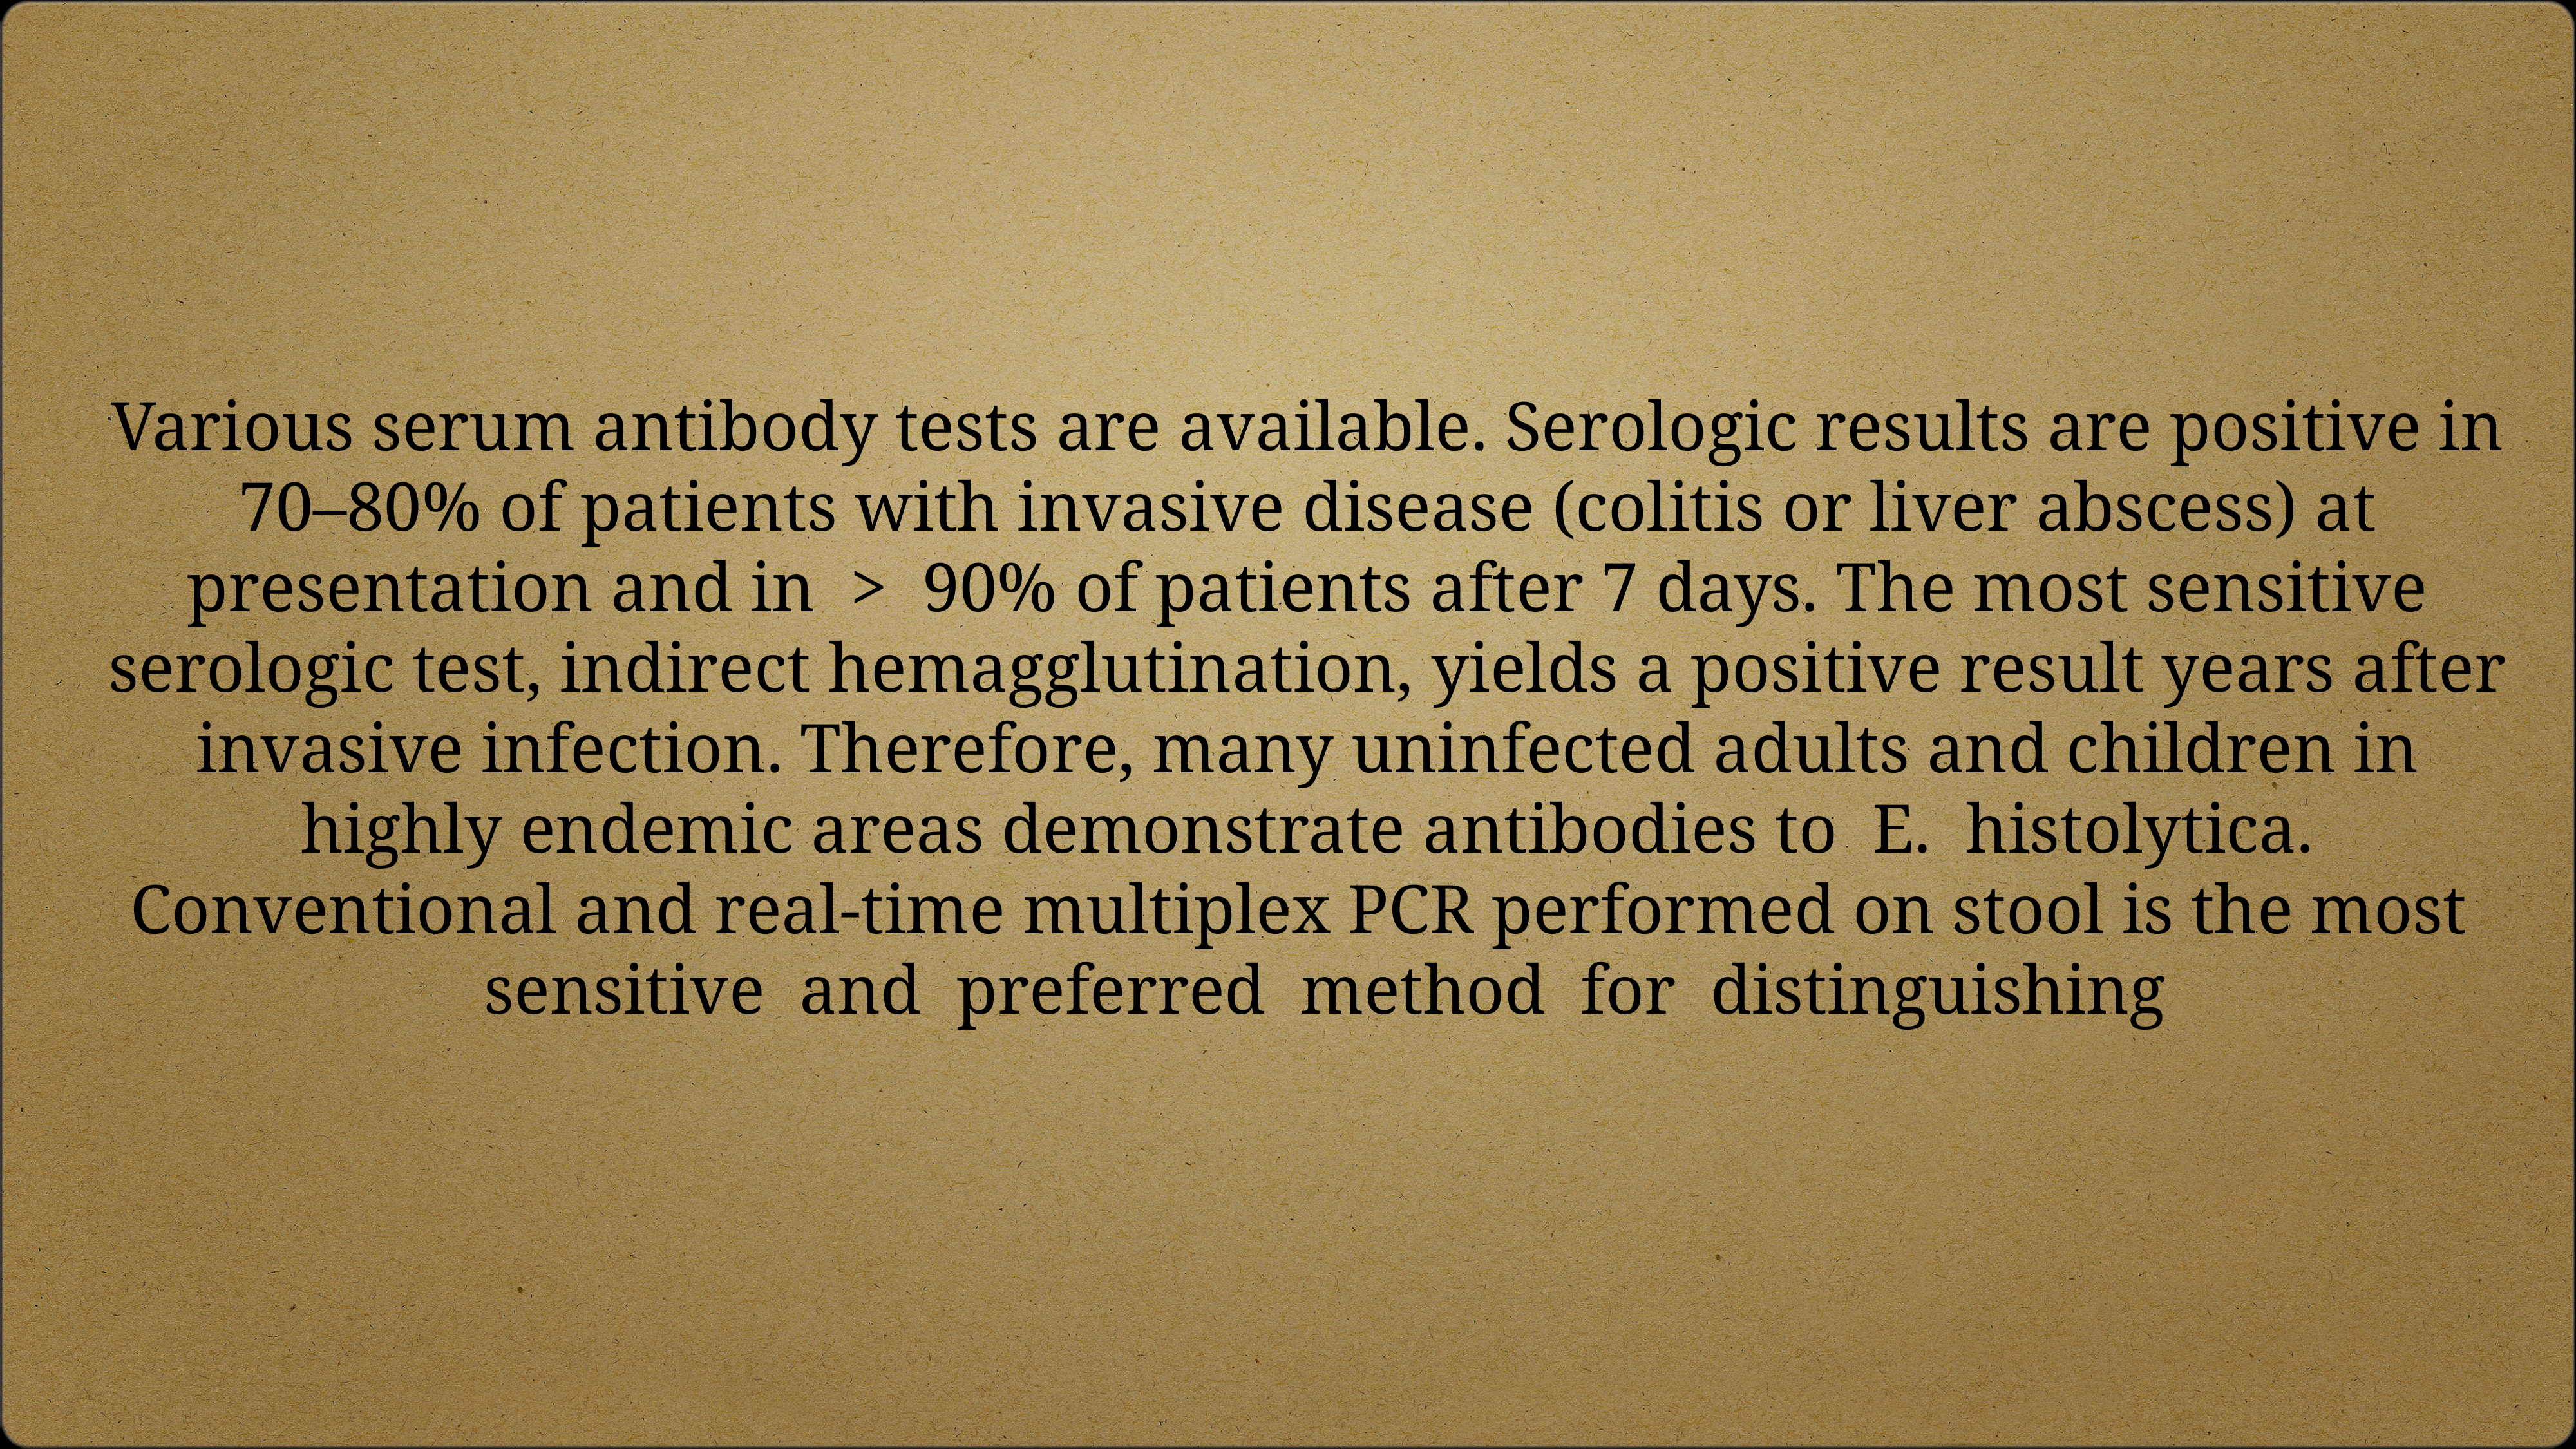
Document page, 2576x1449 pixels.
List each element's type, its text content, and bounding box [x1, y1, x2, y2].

text_box Various serum antibody tests are available. Serologic results are positive in 70–80% of patients with invasive disease (colitis or liver abscess) at presentation and in > 90% of patients after 7 days. The most sensitive serologic test, indirect hemagglutination, yields a positive result years after invasive infection. Therefore, many uninfected adults and children in highly endemic areas demonstrate antibodies to E. histolytica. Conventional and real-time multiplex PCR performed on stool is the most sensitive and preferred method for distinguishing [99, 378, 2517, 1033]
picture [0, 0, 2576, 1449]
